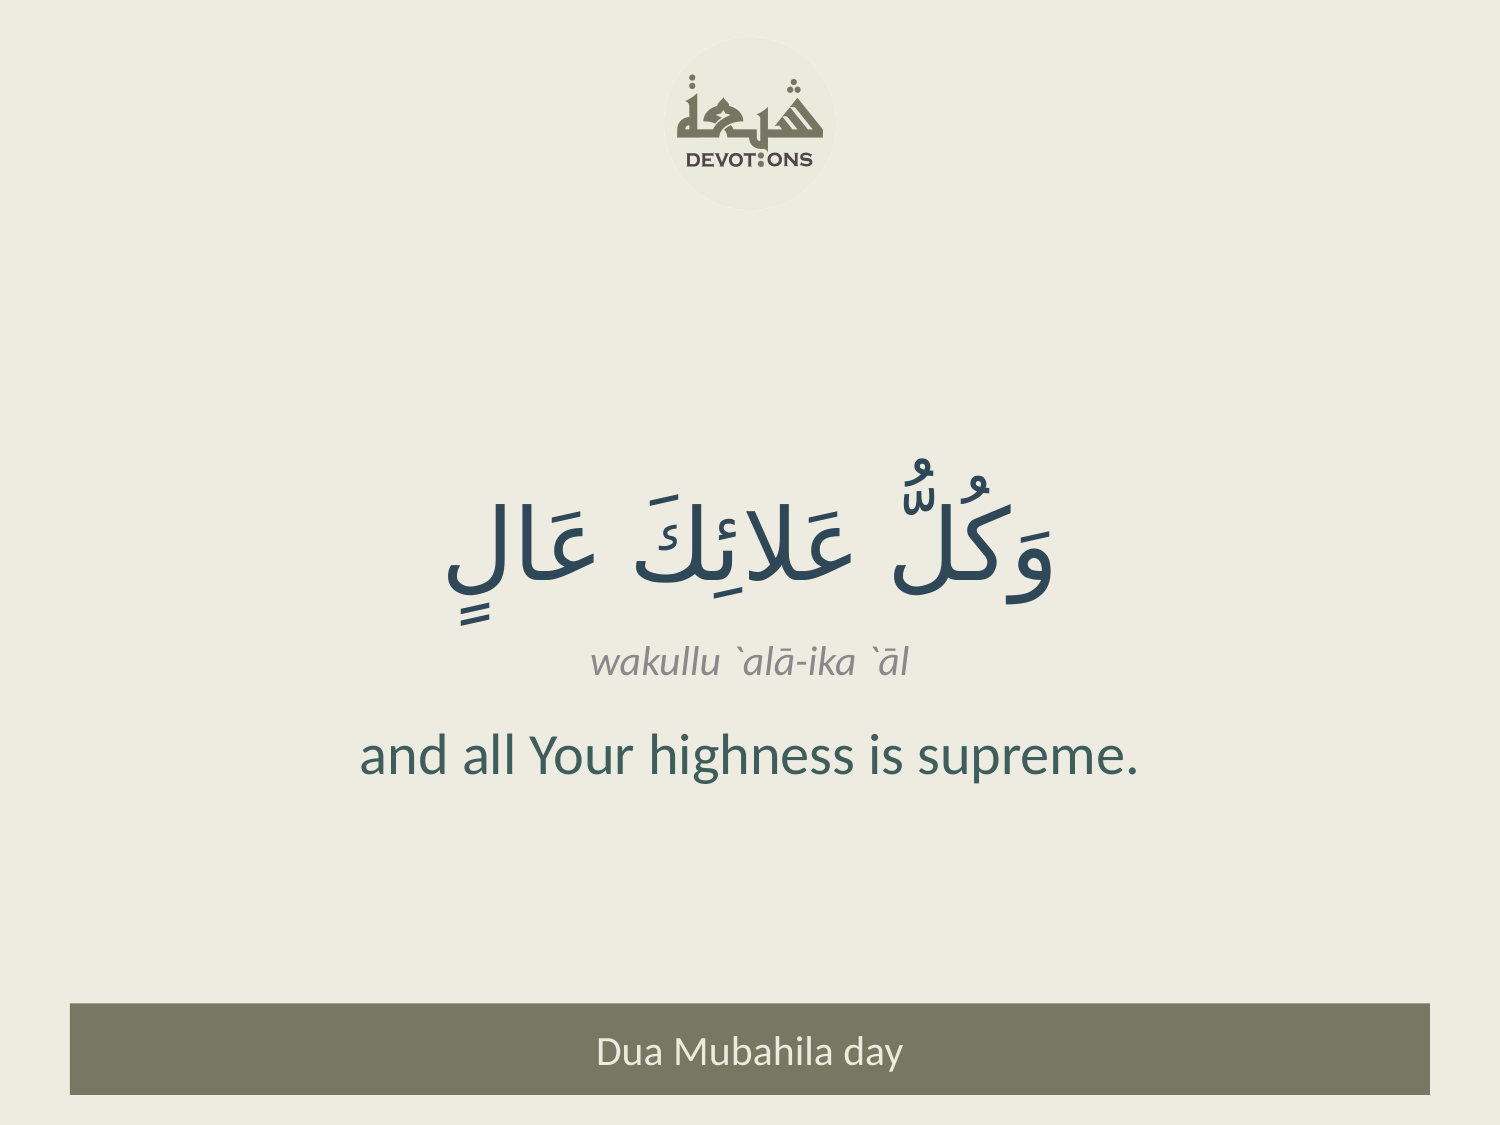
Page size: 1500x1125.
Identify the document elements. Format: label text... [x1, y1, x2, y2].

list وَكُلُّ عَلائِكَ عَالٍ wakullu `alā-ika `āl and all Your highness is supreme. [69, 203, 1430, 1003]
picture [656, 29, 844, 203]
list Dua Mubahila day [69, 1003, 1430, 1095]
